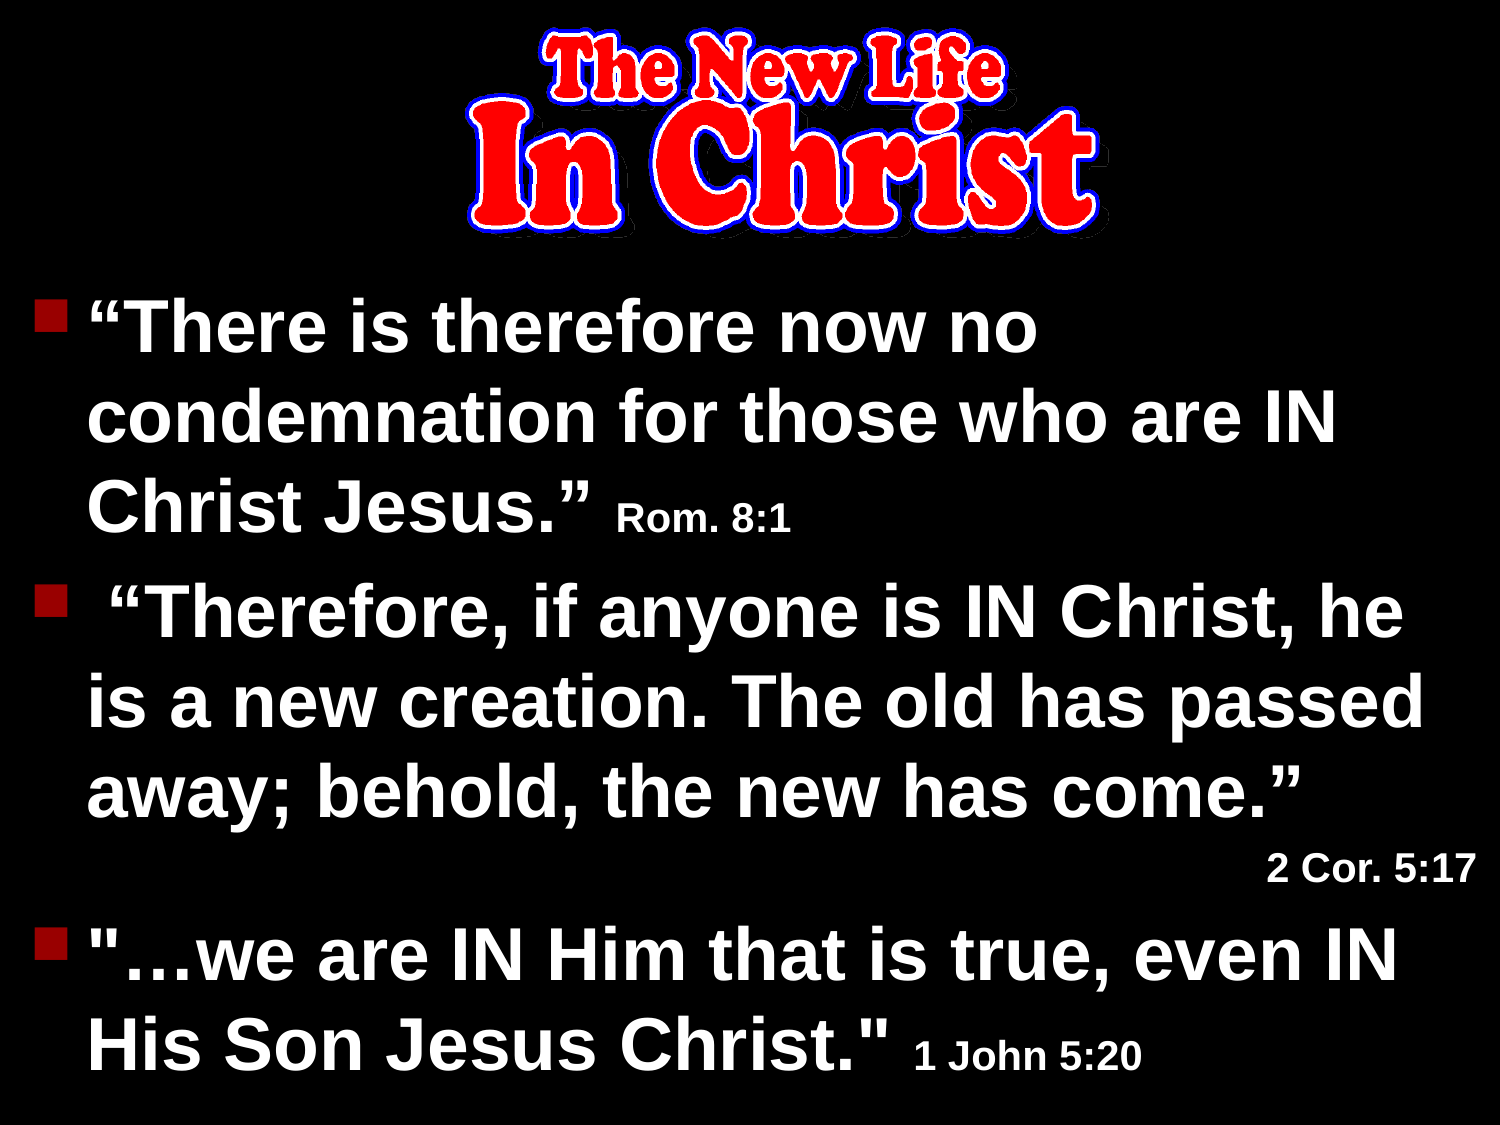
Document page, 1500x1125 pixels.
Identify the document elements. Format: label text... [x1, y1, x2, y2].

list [462, 24, 1120, 248]
list “There is therefore now no condemnation for those who are IN Christ Jesus.” Rom. 8:1 “Therefore, if anyone is IN Christ, he is a new creation. The old has passed away; behold, the new has come.” 2 Cor. 5:17 "…we are IN Him that is true, even IN His Son Jesus Christ." 1 John 5:20 [0, 262, 1500, 1125]
